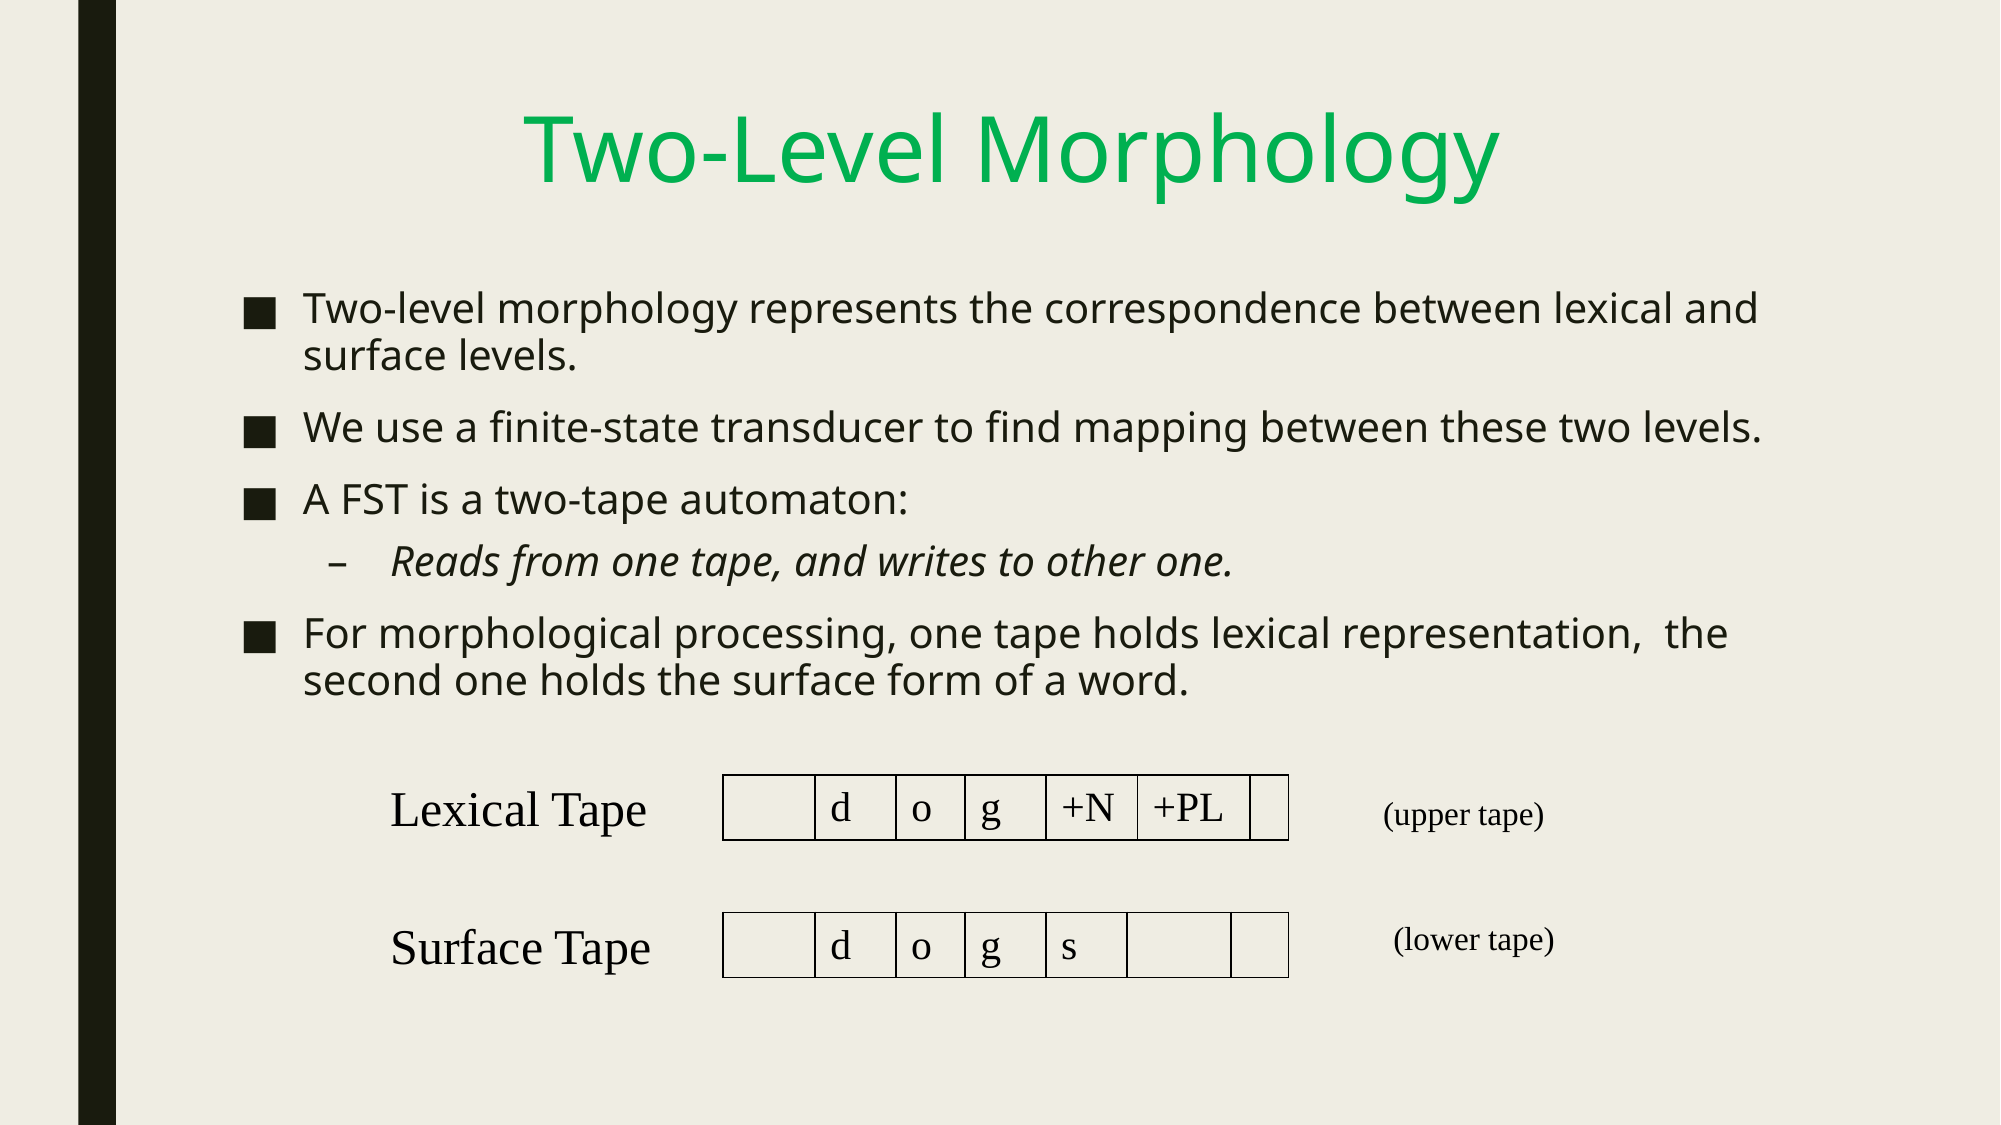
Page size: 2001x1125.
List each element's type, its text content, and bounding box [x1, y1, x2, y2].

table_header o [897, 776, 964, 839]
table_header o [897, 913, 964, 977]
table_header [1251, 776, 1288, 839]
text_box (upper tape) [1368, 785, 1560, 840]
table_header s [1047, 913, 1126, 977]
table_header +PL [1138, 776, 1249, 839]
table_header [1128, 913, 1230, 977]
table_header [1232, 913, 1288, 977]
table_header +N [1047, 776, 1137, 839]
text_box (lower tape) [1345, 910, 1570, 965]
list Two-level morphology represents the correspondence between lexical and surface levels. We use a finite-state transducer to find mapping between these two levels. A FST is a two-tape automaton: Reads from one tape, and writes to other one. For morphological processing, one tape holds lexical representation, the second one holds the surface form of a word. [225, 278, 1800, 1012]
table_header g [966, 913, 1045, 977]
table_header d [816, 776, 895, 839]
table_header d [816, 913, 895, 977]
table_header g [966, 776, 1045, 839]
table_header [724, 776, 814, 839]
title Two-Level Morphology [225, 97, 1800, 222]
text_box Surface Tape [375, 906, 667, 982]
text_box Lexical Tape [375, 769, 664, 844]
table_header [724, 913, 814, 977]
